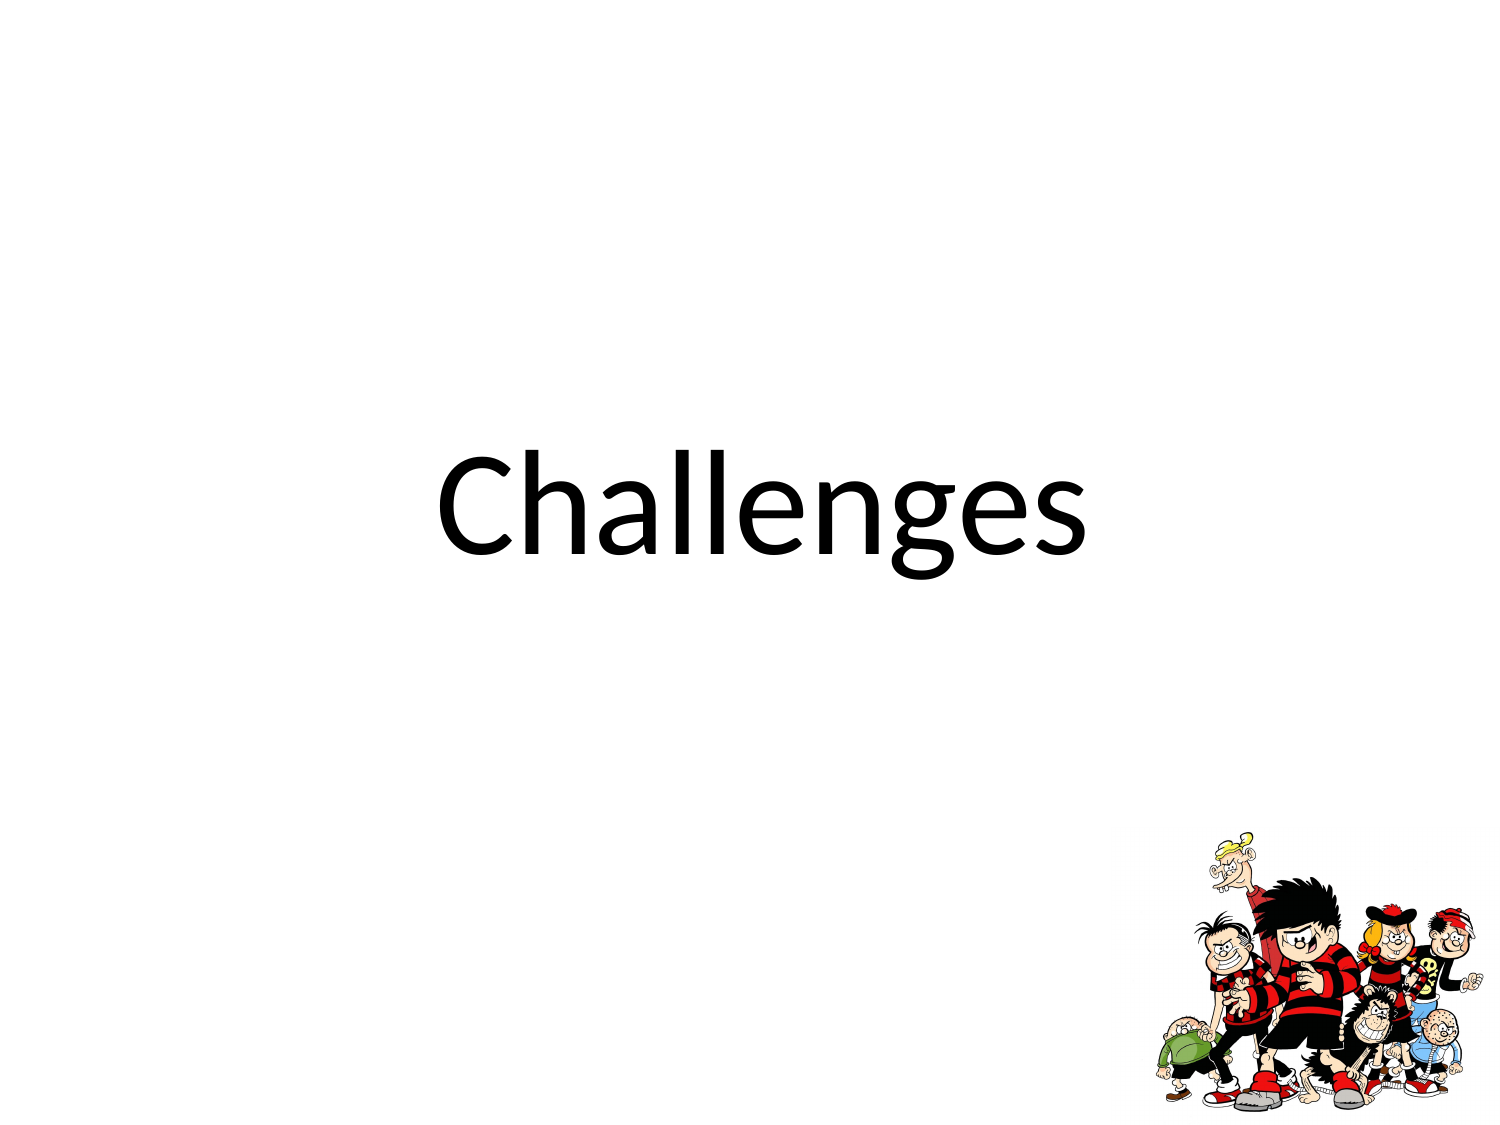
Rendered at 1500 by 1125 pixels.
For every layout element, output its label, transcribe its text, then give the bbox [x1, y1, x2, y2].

picture [1111, 827, 1500, 1125]
text_box Challenges [195, 397, 1331, 592]
